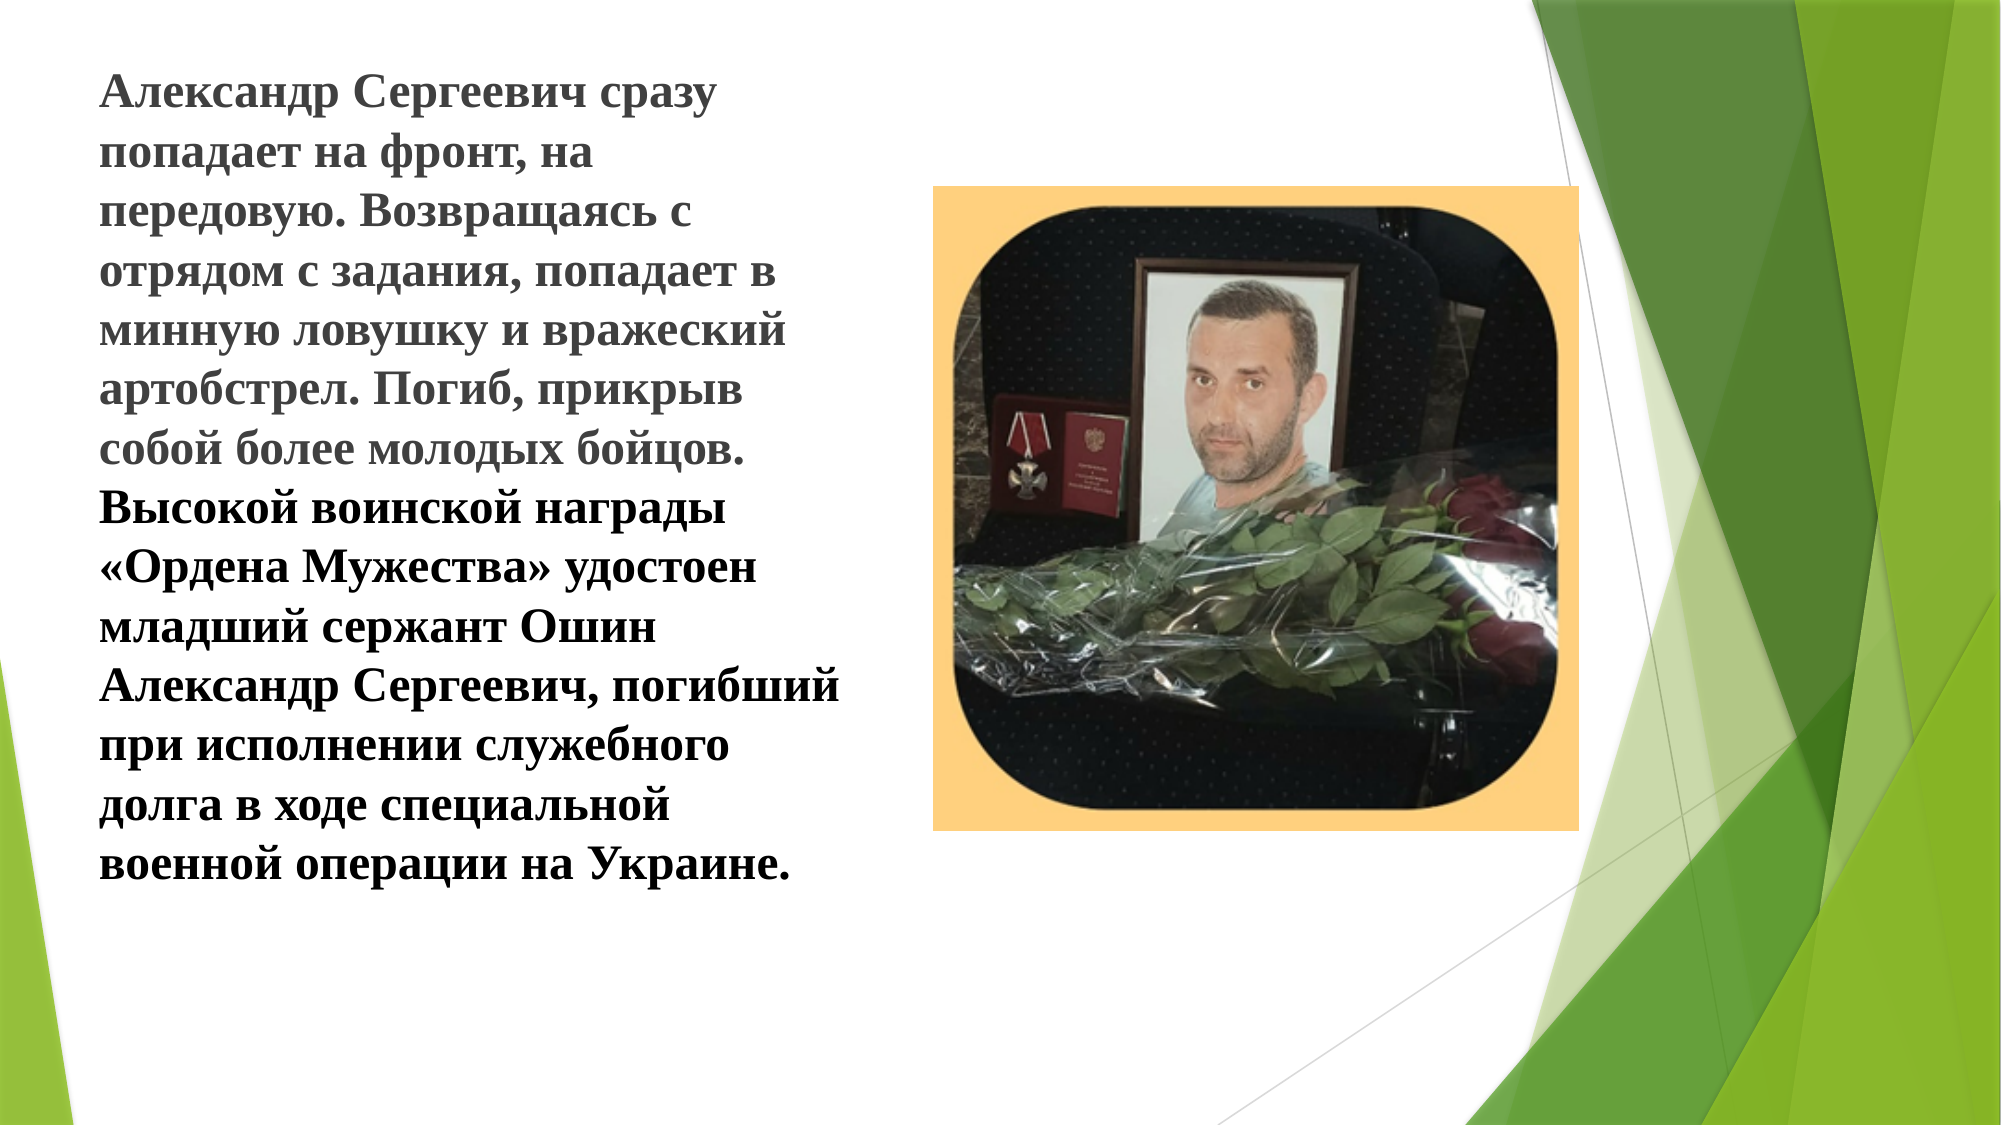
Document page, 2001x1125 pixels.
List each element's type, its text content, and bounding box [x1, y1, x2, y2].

list Александр Сергеевич сразу попадает на фронт, на передовую. Возвращаясь с отрядом с задания, попадает в минную ловушку и вражеский артобстрел. Погиб, прикрыв собой более молодых бойцов. Высокой воинской награды «Ордена Мужества» удостоен младший сержант Ошин Александр Сергеевич, погибший при исполнении служебного долга в ходе специальной военной операции на Украине. [83, 51, 861, 992]
picture [932, 185, 1579, 832]
